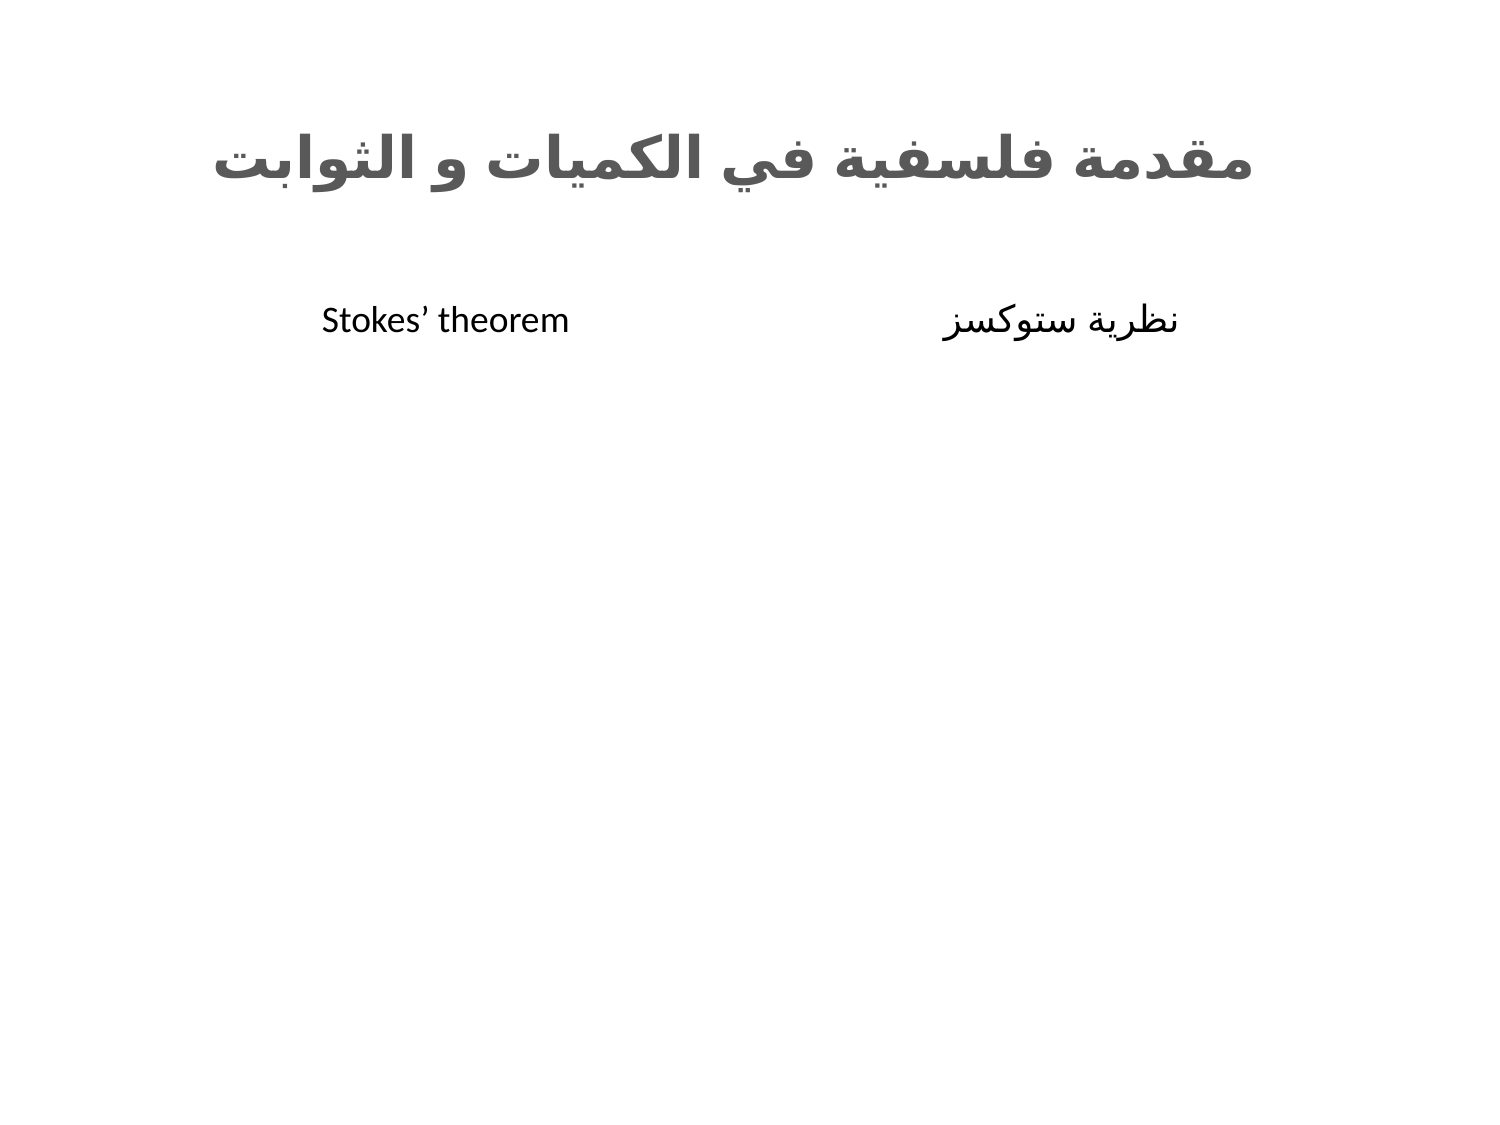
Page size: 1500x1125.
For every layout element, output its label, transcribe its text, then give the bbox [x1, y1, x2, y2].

text_box مقدمة فلسفية في الكميات و الثوابت [197, 112, 1271, 198]
text_box نظرية ستوكسز Stokes’ theorem [306, 287, 1195, 348]
